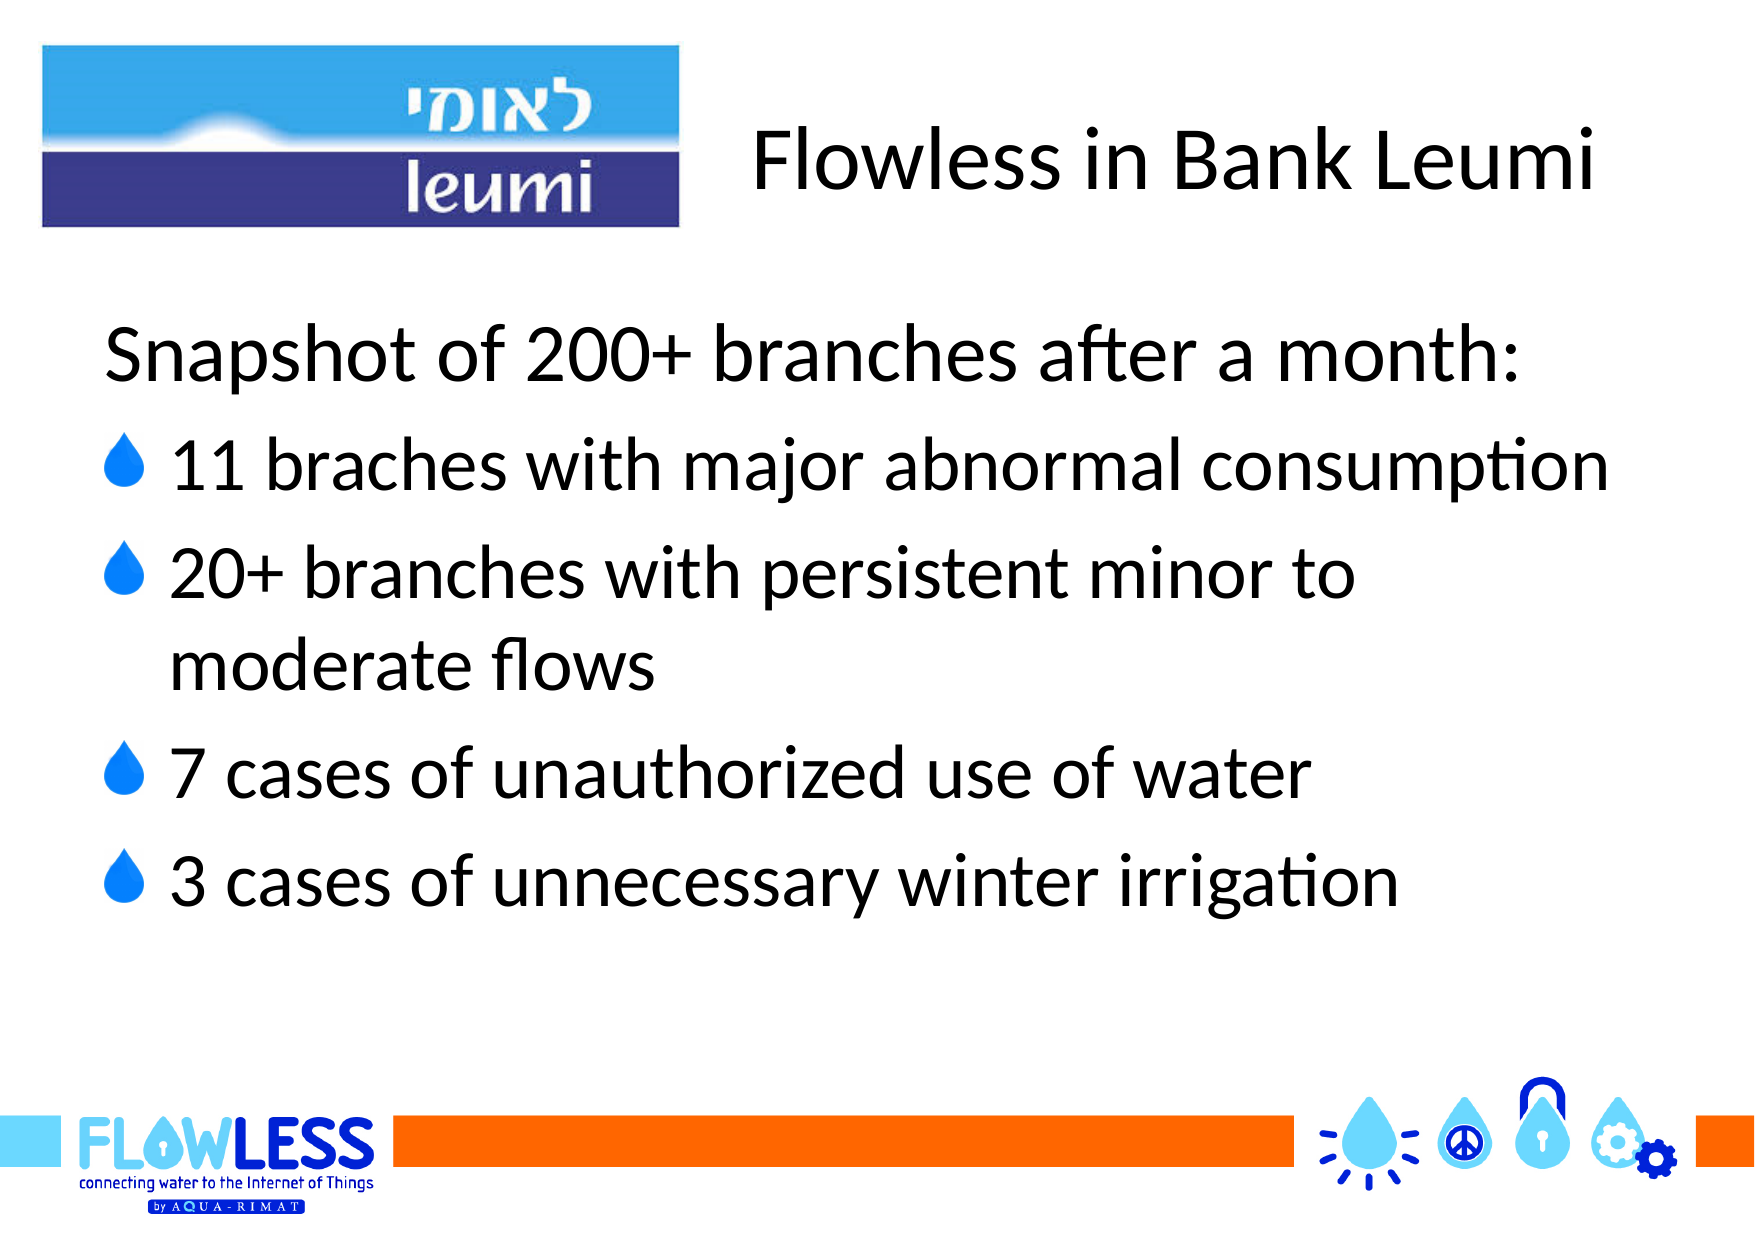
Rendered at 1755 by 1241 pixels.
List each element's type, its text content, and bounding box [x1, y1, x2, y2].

list Snapshot of 200+ branches after a month: 11 braches with major abnormal consumption 20+ branches with persistent minor to moderate flows 7 cases of unauthorized use of water 3 cases of unnecessary winter irrigation [87, 289, 1667, 1108]
title Flowless in Bank Leumi [683, 49, 1667, 257]
picture [0, 0, 1755, 1241]
